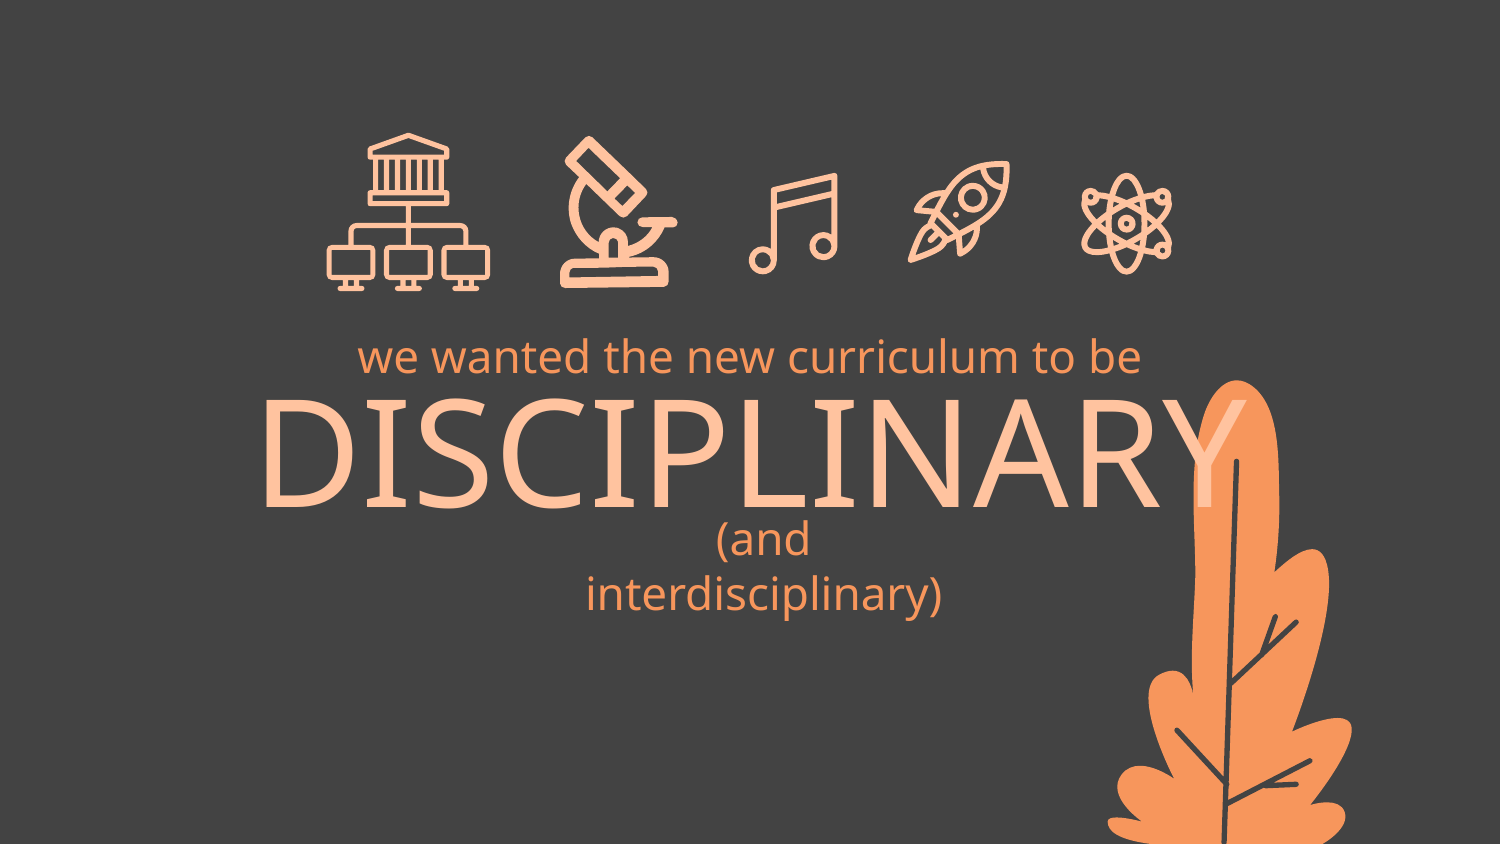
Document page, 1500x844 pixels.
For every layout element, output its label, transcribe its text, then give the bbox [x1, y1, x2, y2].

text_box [1079, 172, 1174, 275]
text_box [906, 160, 1011, 264]
title DISCIPLINARY [167, 438, 1099, 538]
subtitle we wanted the new curriculum to be [305, 327, 1195, 438]
text_box [560, 135, 678, 289]
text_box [1104, 379, 1355, 844]
text_box [748, 172, 838, 275]
text_box (and interdisciplinary) [517, 495, 1010, 844]
text_box [326, 132, 491, 292]
